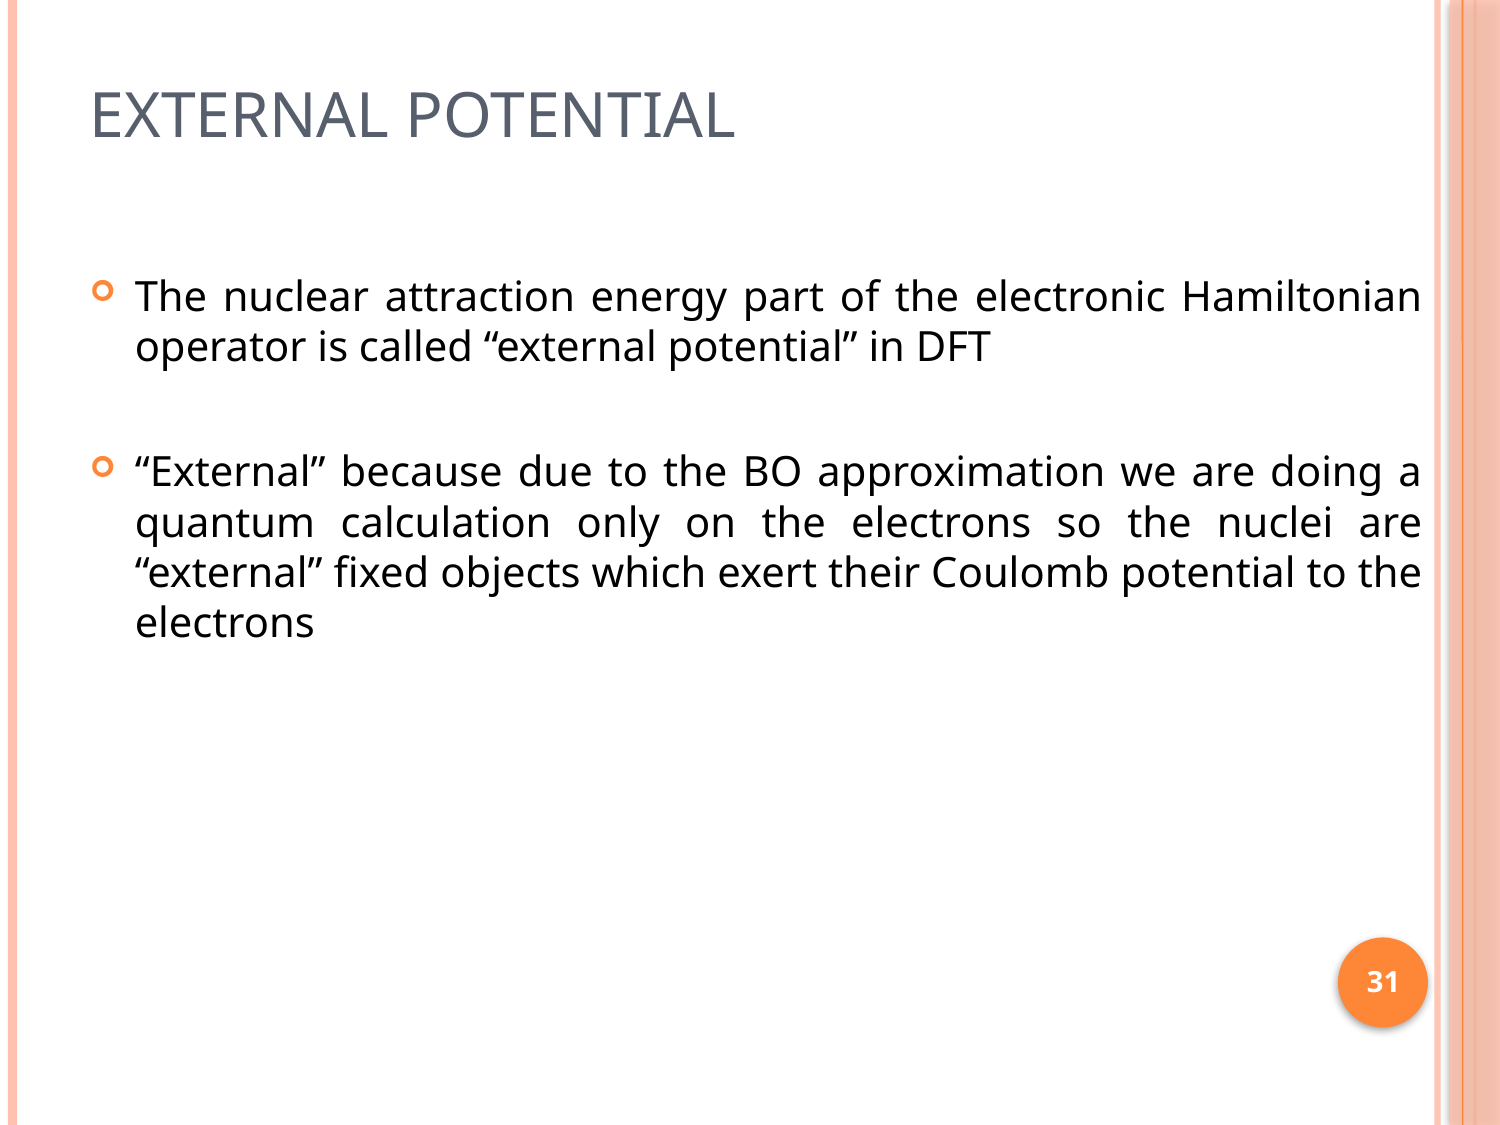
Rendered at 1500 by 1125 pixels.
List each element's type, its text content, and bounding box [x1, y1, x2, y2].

list The nuclear attraction energy part of the electronic Hamiltonian operator is called “external potential” in DFT “External” because due to the BO approximation we are doing a quantum calculation only on the electrons so the nuclei are “external” fixed objects which exert their Coulomb potential to the electrons [75, 262, 1438, 1062]
slide_number 31 [1333, 940, 1434, 1027]
title external potential [75, 50, 1300, 158]
